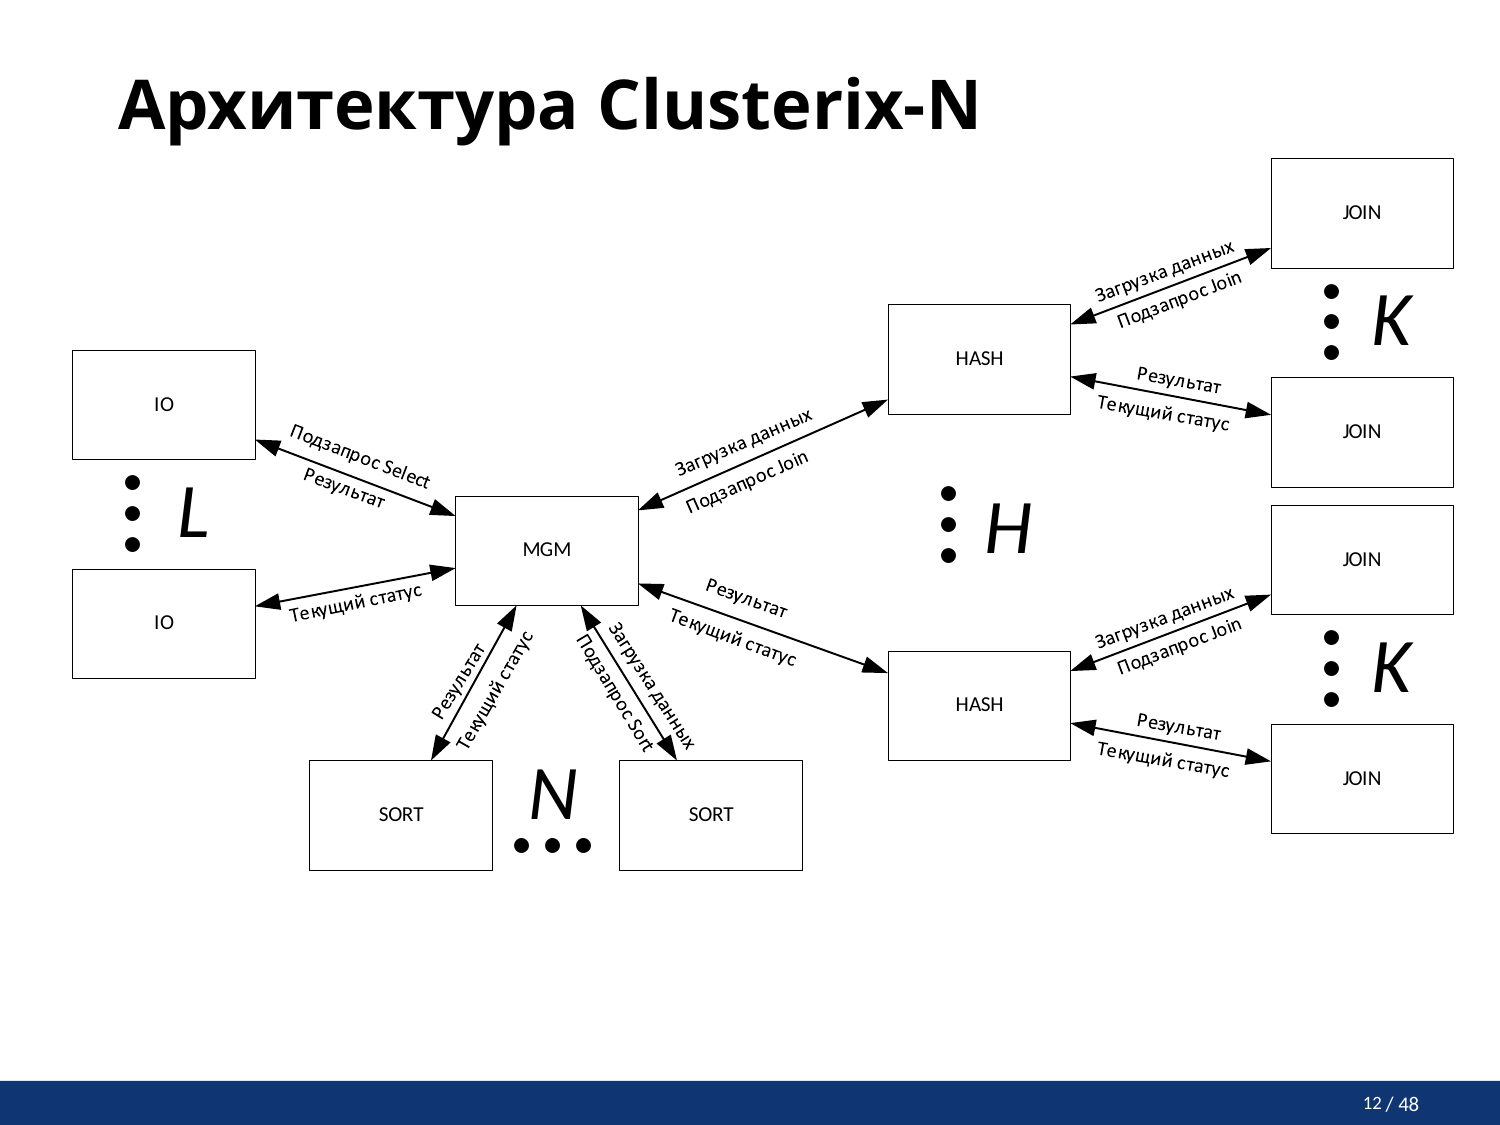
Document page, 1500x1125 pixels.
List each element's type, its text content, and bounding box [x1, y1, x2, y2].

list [28, 155, 1473, 947]
title Архитектура Clusterix-N [103, 59, 1397, 155]
slide_number 12 [1059, 1080, 1397, 1123]
